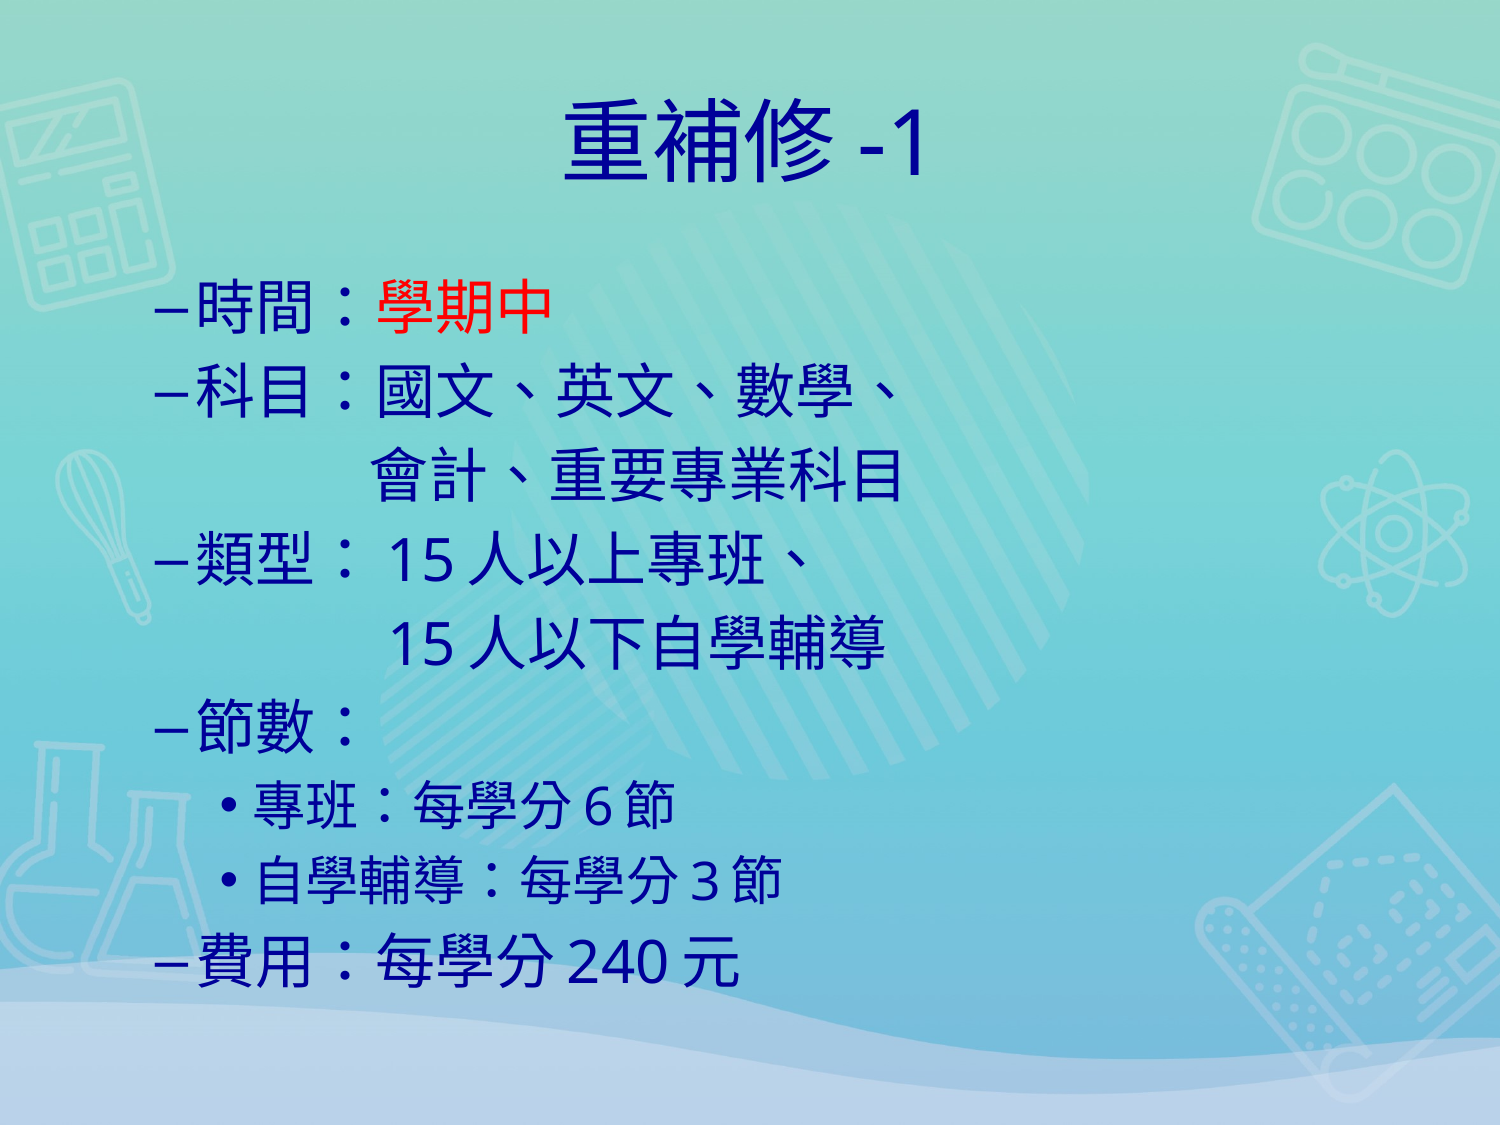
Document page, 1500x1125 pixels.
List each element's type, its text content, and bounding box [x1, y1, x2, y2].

title 重補修-1 [75, 45, 1425, 233]
list 時間：學期中 科目：國文、英文、數學、 會計、重要專業科目 類型：15人以上專班、 15人以下自學輔導 節數： 專班：每學分6節 自學輔導：每學分3節 費用：每學分240元 [75, 262, 1425, 1005]
picture [0, 0, 1500, 1125]
